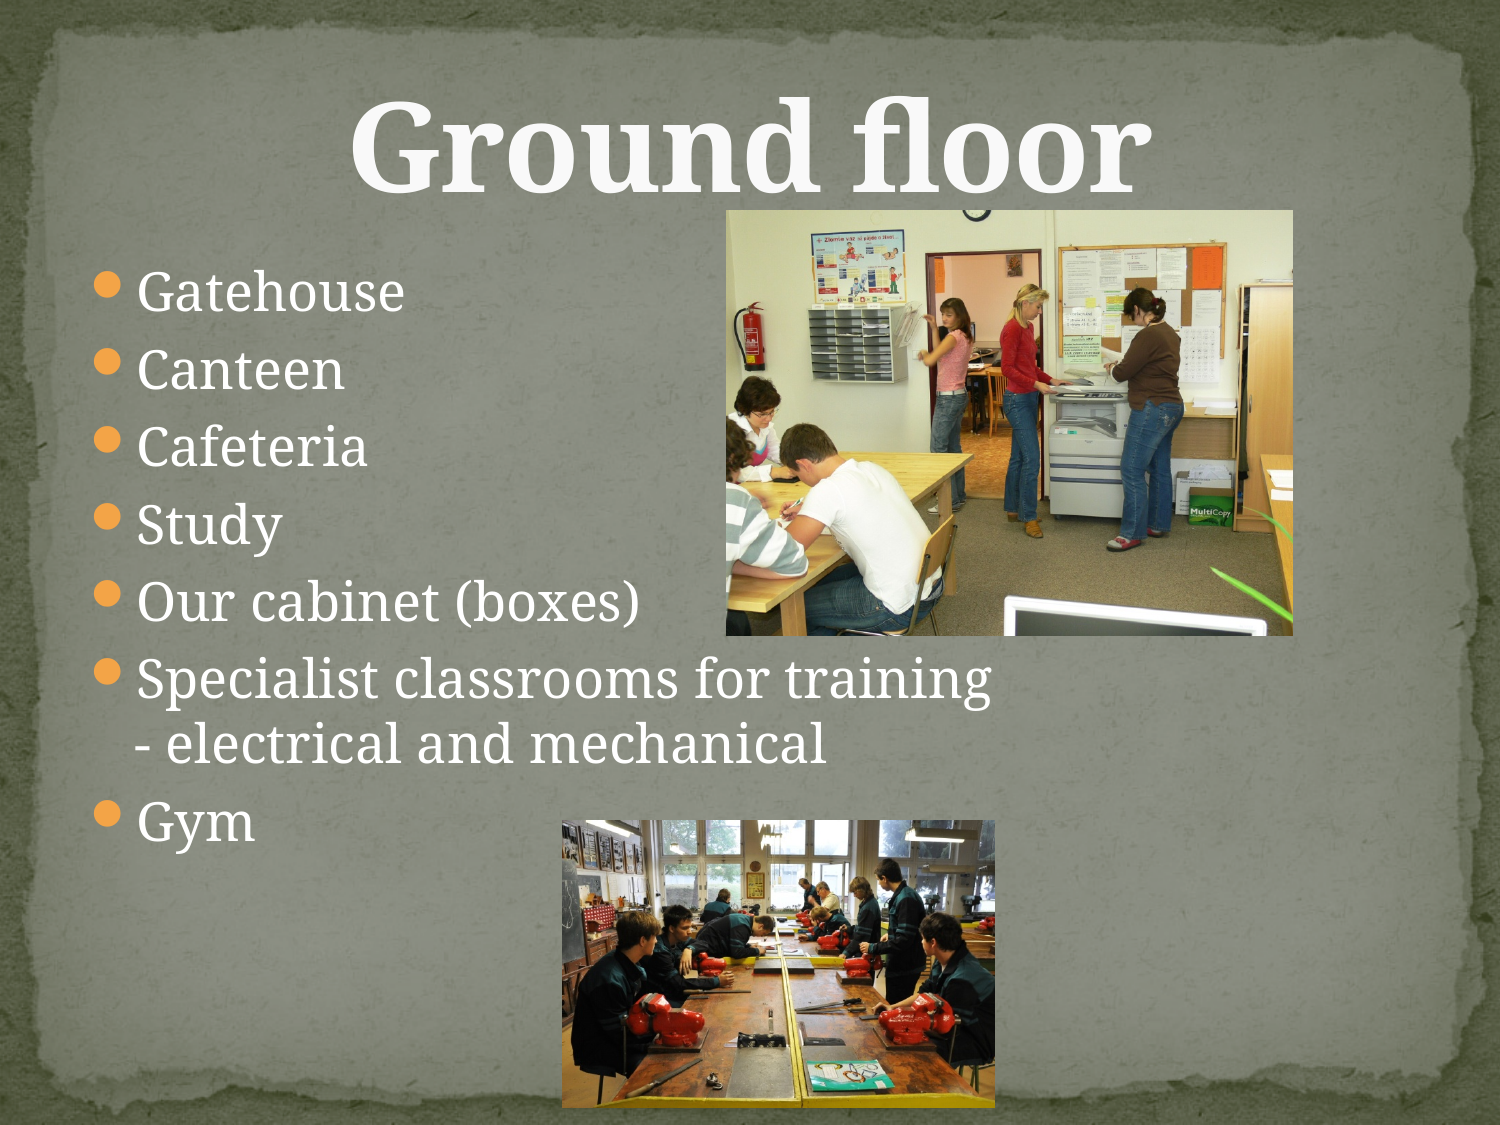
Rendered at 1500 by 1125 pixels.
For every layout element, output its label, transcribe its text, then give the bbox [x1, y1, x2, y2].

picture [726, 210, 1294, 636]
picture [562, 820, 995, 1108]
list Gatehouse Canteen Cafeteria Study Our cabinet (boxes) Specialist classrooms for training - electrical and mechanical Gym [74, 249, 1426, 1001]
title Ground floor [74, 24, 1425, 225]
